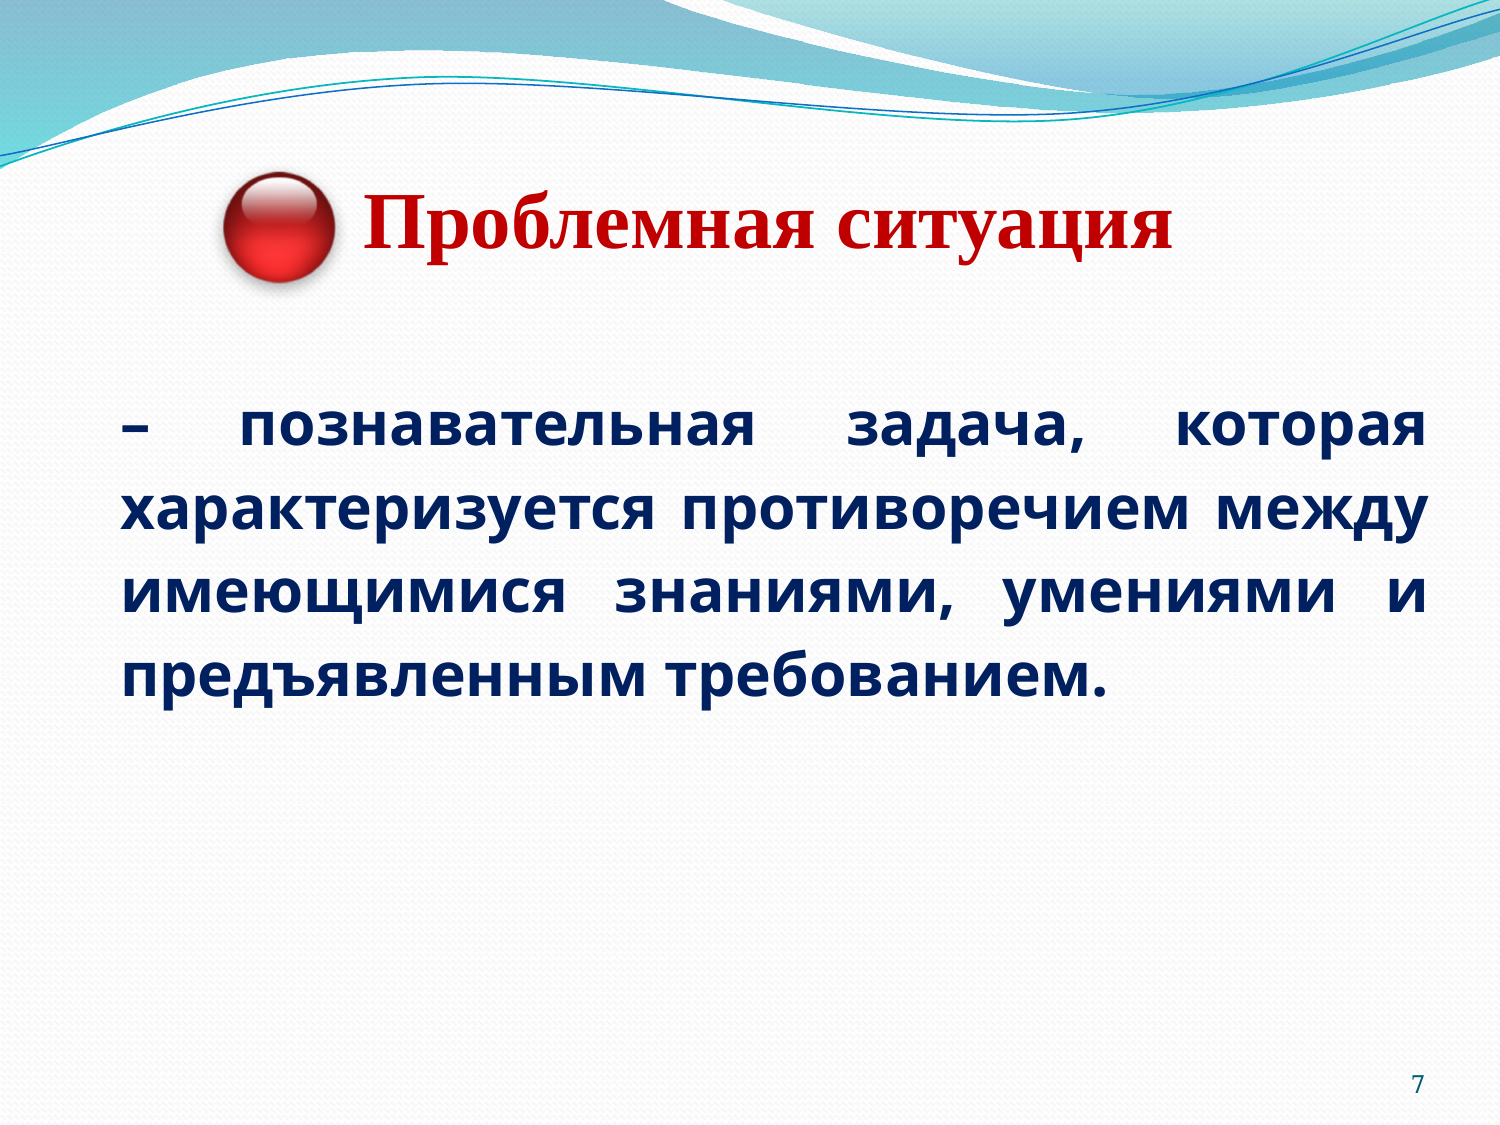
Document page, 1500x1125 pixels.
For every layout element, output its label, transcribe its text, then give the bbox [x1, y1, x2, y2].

list Проблемная ситуация – познавательная задача, которая характеризуется противоречием между имеющимися знаниями, умениями и предъявленным требованием. [105, 160, 1444, 750]
slide_number 7 [1299, 1042, 1425, 1103]
picture [210, 163, 348, 301]
